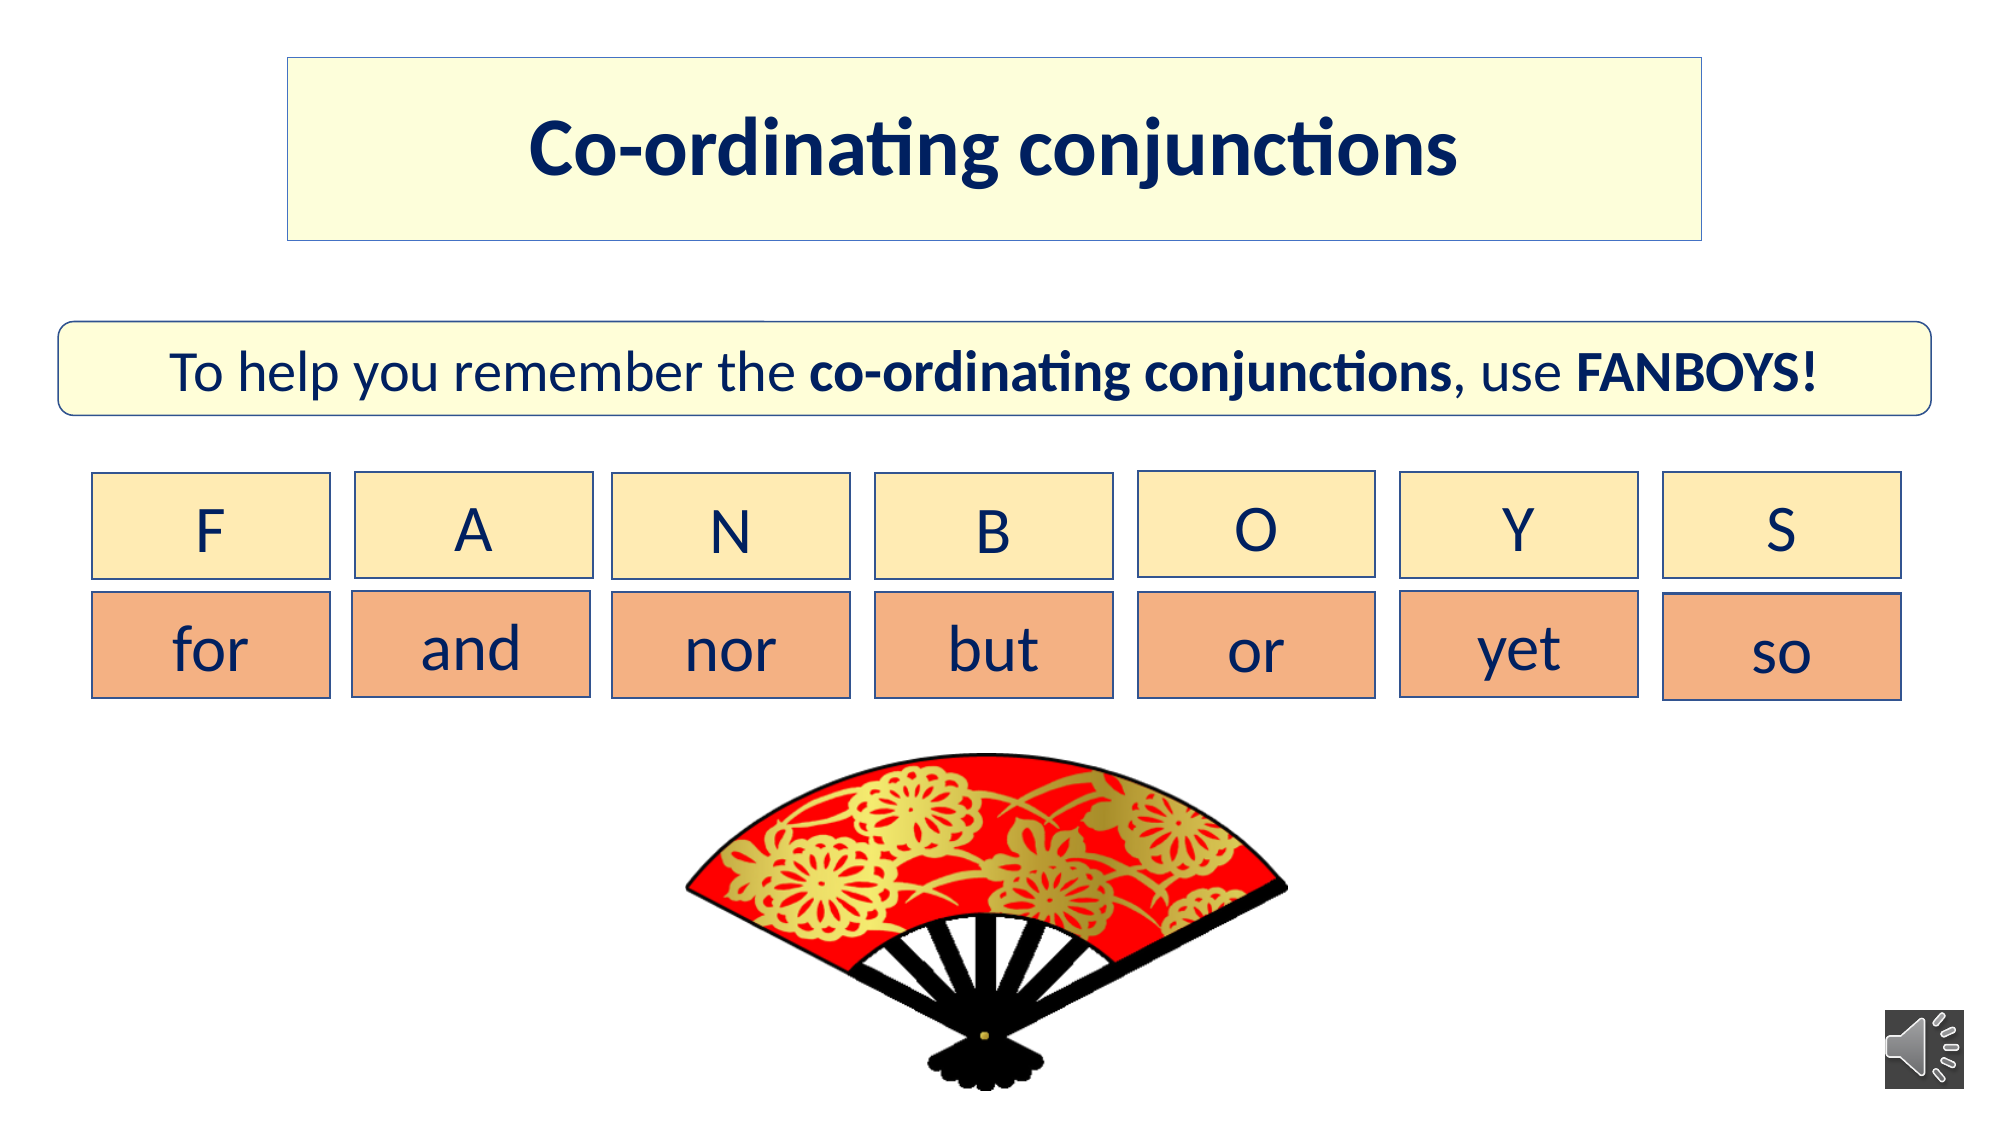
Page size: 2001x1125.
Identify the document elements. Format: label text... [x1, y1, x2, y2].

text_box To help you remember the co-ordinating conjunctions, use FANBOYS! [58, 321, 1932, 416]
title Co-ordinating conjunctions [287, 57, 1702, 241]
text_box A [354, 471, 594, 579]
text_box so [1662, 592, 1902, 701]
text_box F [91, 472, 331, 580]
text_box yet [1399, 590, 1639, 698]
text_box but [874, 591, 1114, 699]
text_box N [611, 472, 851, 580]
picture [685, 753, 1288, 1091]
text_box and [351, 590, 591, 698]
text_box or [1137, 591, 1376, 699]
text_box O [1137, 470, 1376, 578]
picture [1884, 1009, 1965, 1090]
text_box S [1662, 471, 1902, 579]
text_box for [91, 591, 331, 699]
text_box B [874, 472, 1114, 580]
text_box nor [611, 591, 851, 699]
text_box Y [1399, 471, 1639, 579]
